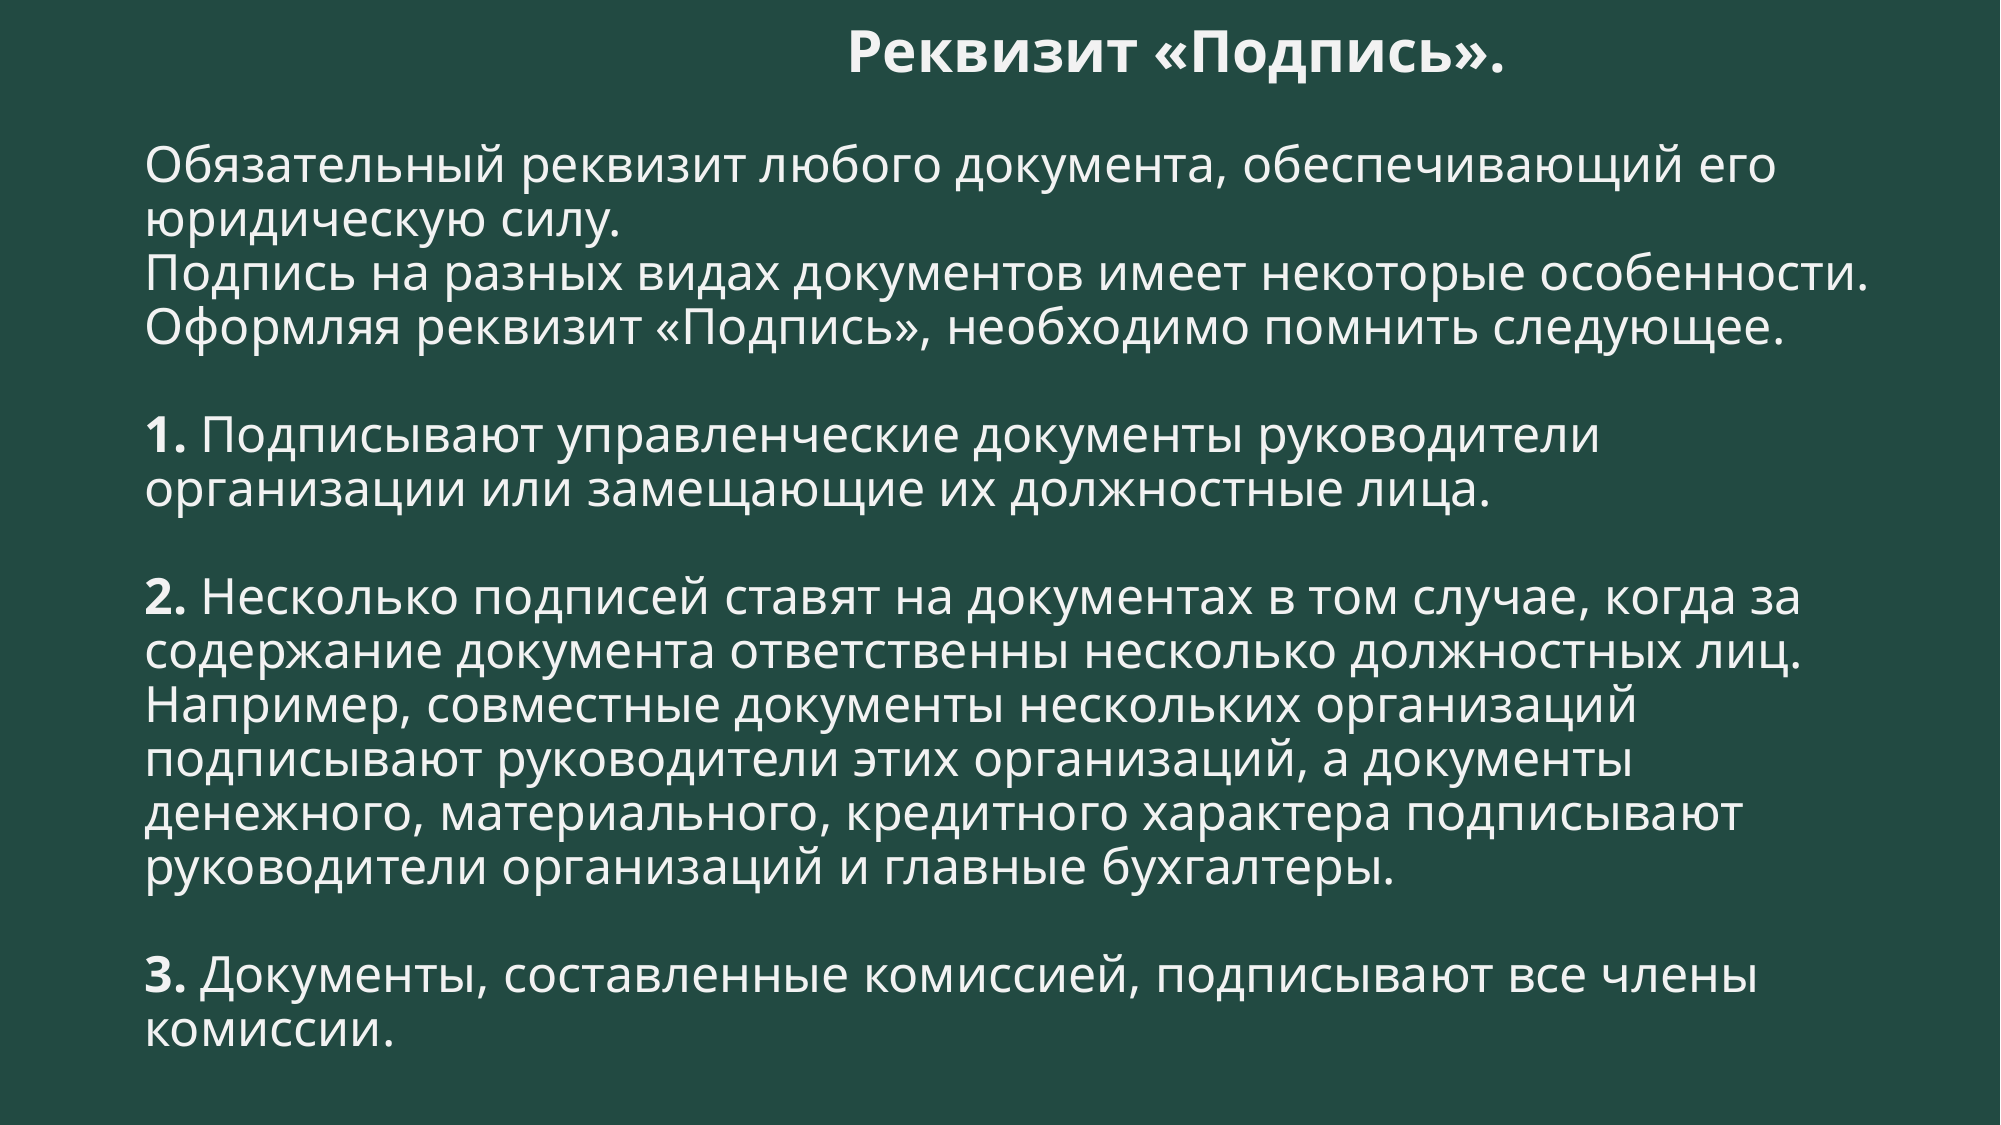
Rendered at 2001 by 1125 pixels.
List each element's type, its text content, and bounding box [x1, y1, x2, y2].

title Реквизит «Подпись». Обязательный реквизит любого документа, обеспечивающий его юридическую силу. Подпись на разных видах документов имеет некоторые особенности. Оформляя реквизит «Подпись», необходимо помнить следующее. 1. Подписывают управленческие документы руководители организации или замещающие их должностные лица. 2. Несколько подписей ставят на документах в том случае, когда за содержание документа ответственны несколько должностных лиц. Например, совместные документы нескольких организаций подписывают руководители этих организаций, а документы денежного, материального, кредитного характера подписывают руководители организаций и главные бухгалтеры. 3. Документы, составленные комиссией, подписывают все члены комиссии. [129, 373, 1935, 766]
